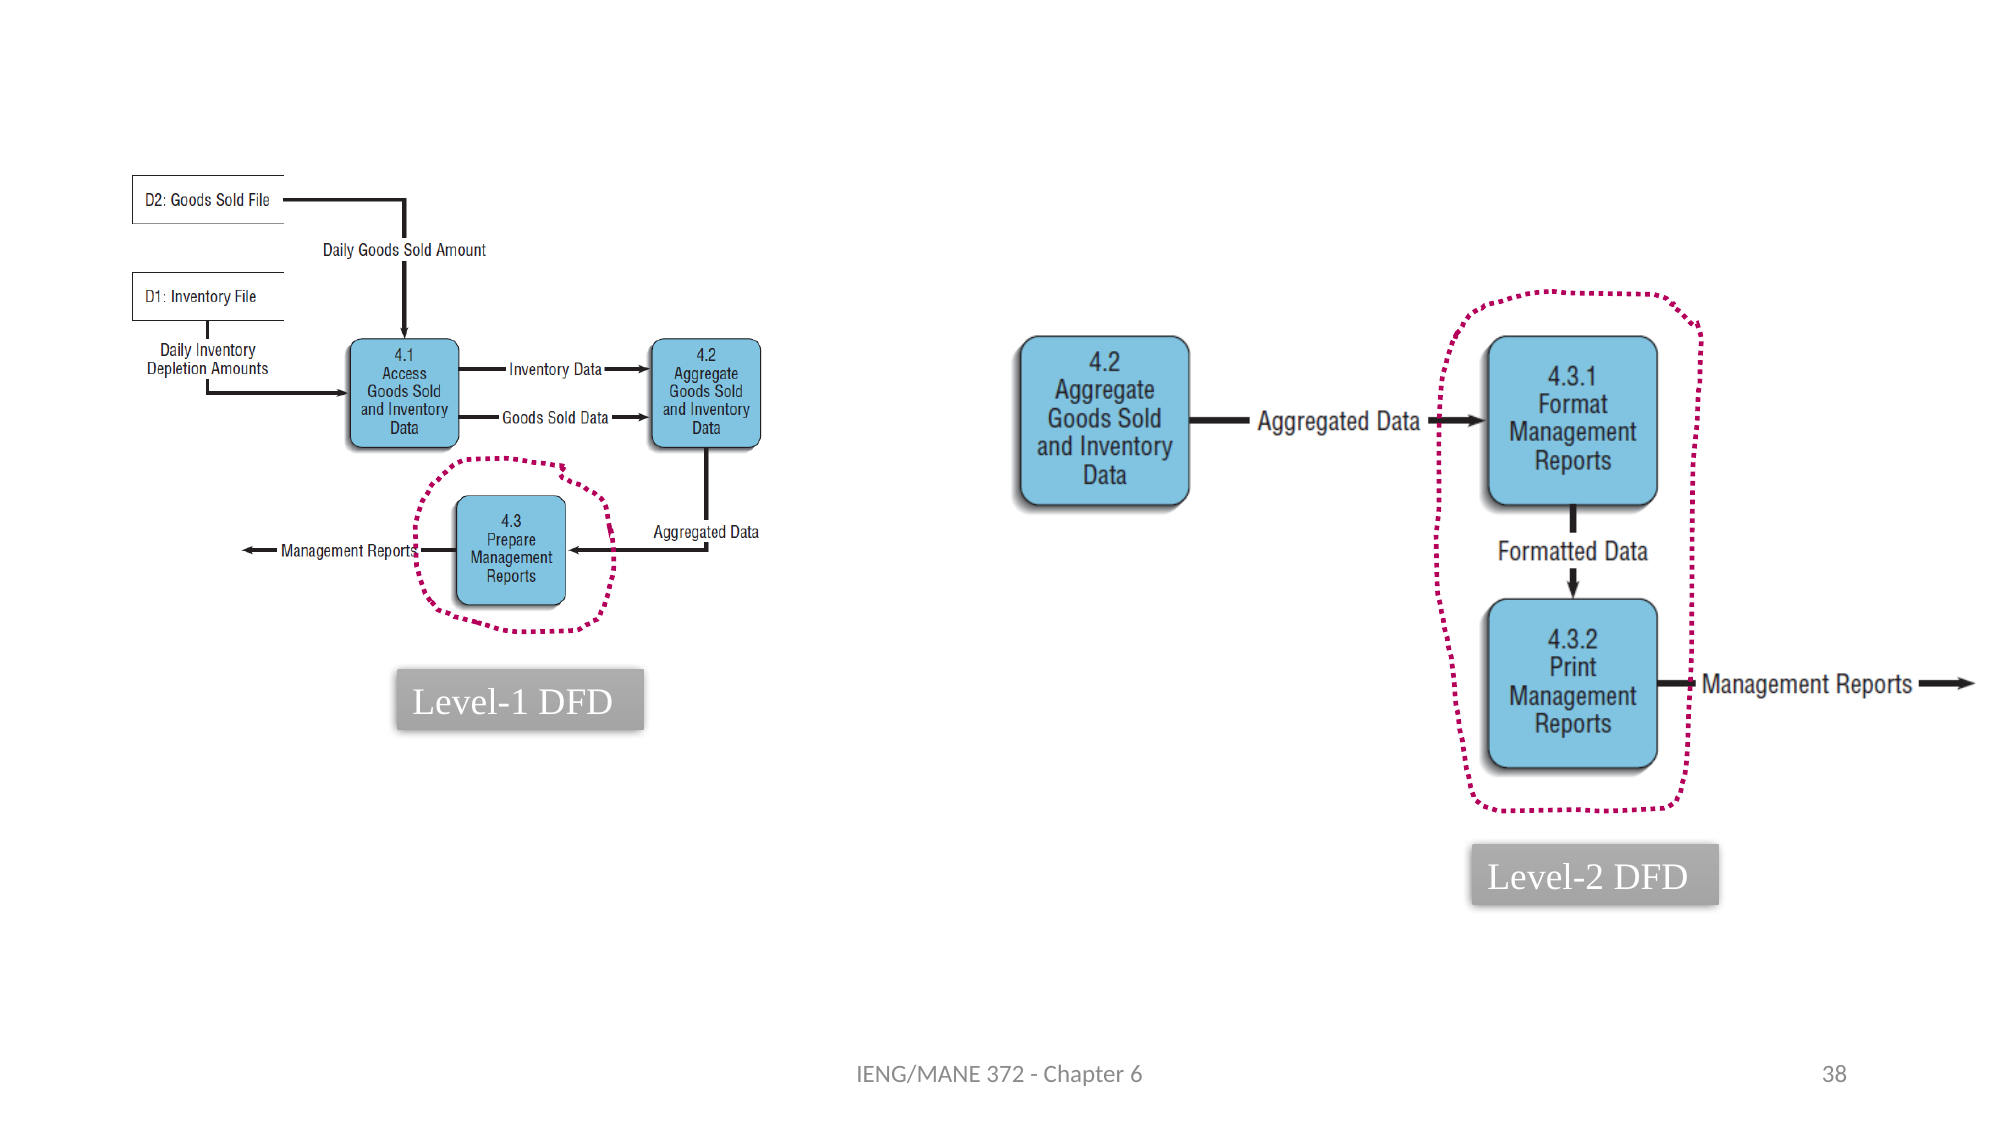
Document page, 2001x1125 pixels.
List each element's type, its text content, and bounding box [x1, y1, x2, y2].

slide_number 38 [1412, 1042, 1863, 1103]
picture [115, 163, 770, 617]
text_box Level-1 DFD [397, 669, 644, 730]
footer IENG/MANE 372 - Chapter 6 [662, 1042, 1338, 1103]
text_box [1470, 788, 1683, 813]
picture [981, 312, 1999, 788]
text_box [1472, 290, 1682, 312]
text_box Level-2 DFD [1472, 844, 1719, 905]
text_box [452, 617, 601, 633]
